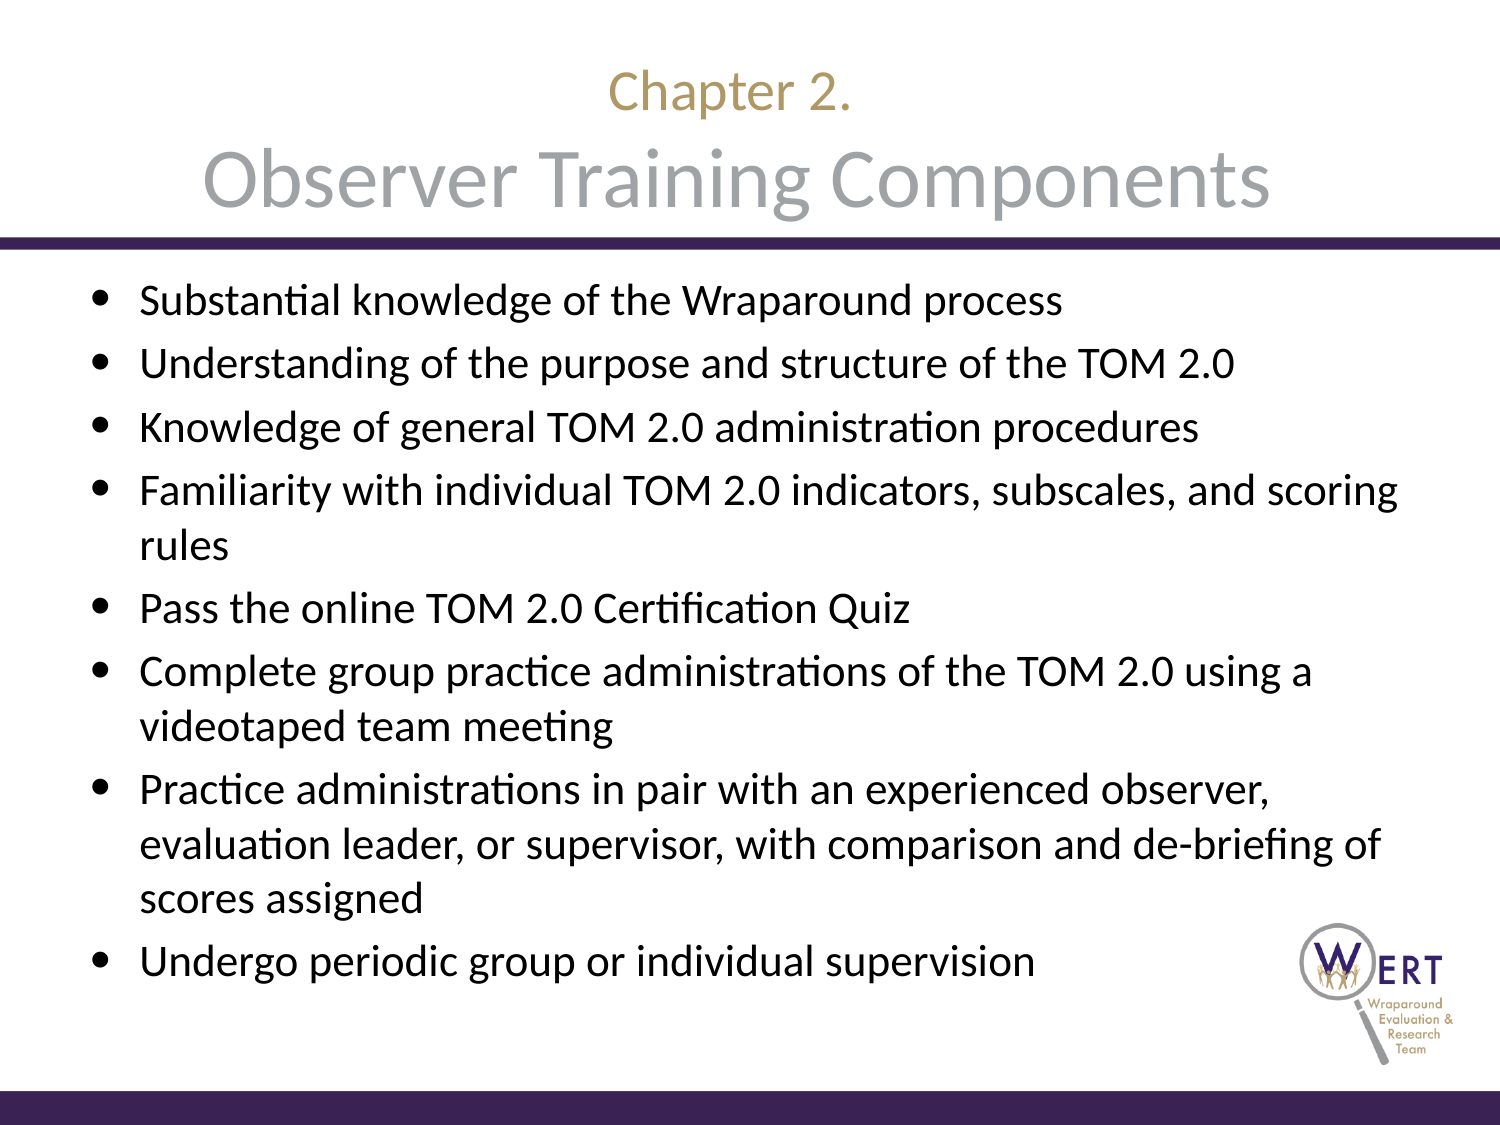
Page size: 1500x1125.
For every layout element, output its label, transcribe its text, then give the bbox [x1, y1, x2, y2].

picture [1275, 912, 1500, 1088]
title Chapter 2. Observer Training Components [75, 45, 1400, 233]
list Substantial knowledge of the Wraparound process Understanding of the purpose and structure of the TOM 2.0 Knowledge of general TOM 2.0 administration procedures Familiarity with individual TOM 2.0 indicators, subscales, and scoring rules Pass the online TOM 2.0 Certification Quiz Complete group practice administrations of the TOM 2.0 using a videotaped team meeting Practice administrations in pair with an experienced observer, evaluation leader, or supervisor, with comparison and de-briefing of scores assigned Undergo periodic group or individual supervision [75, 262, 1425, 1005]
